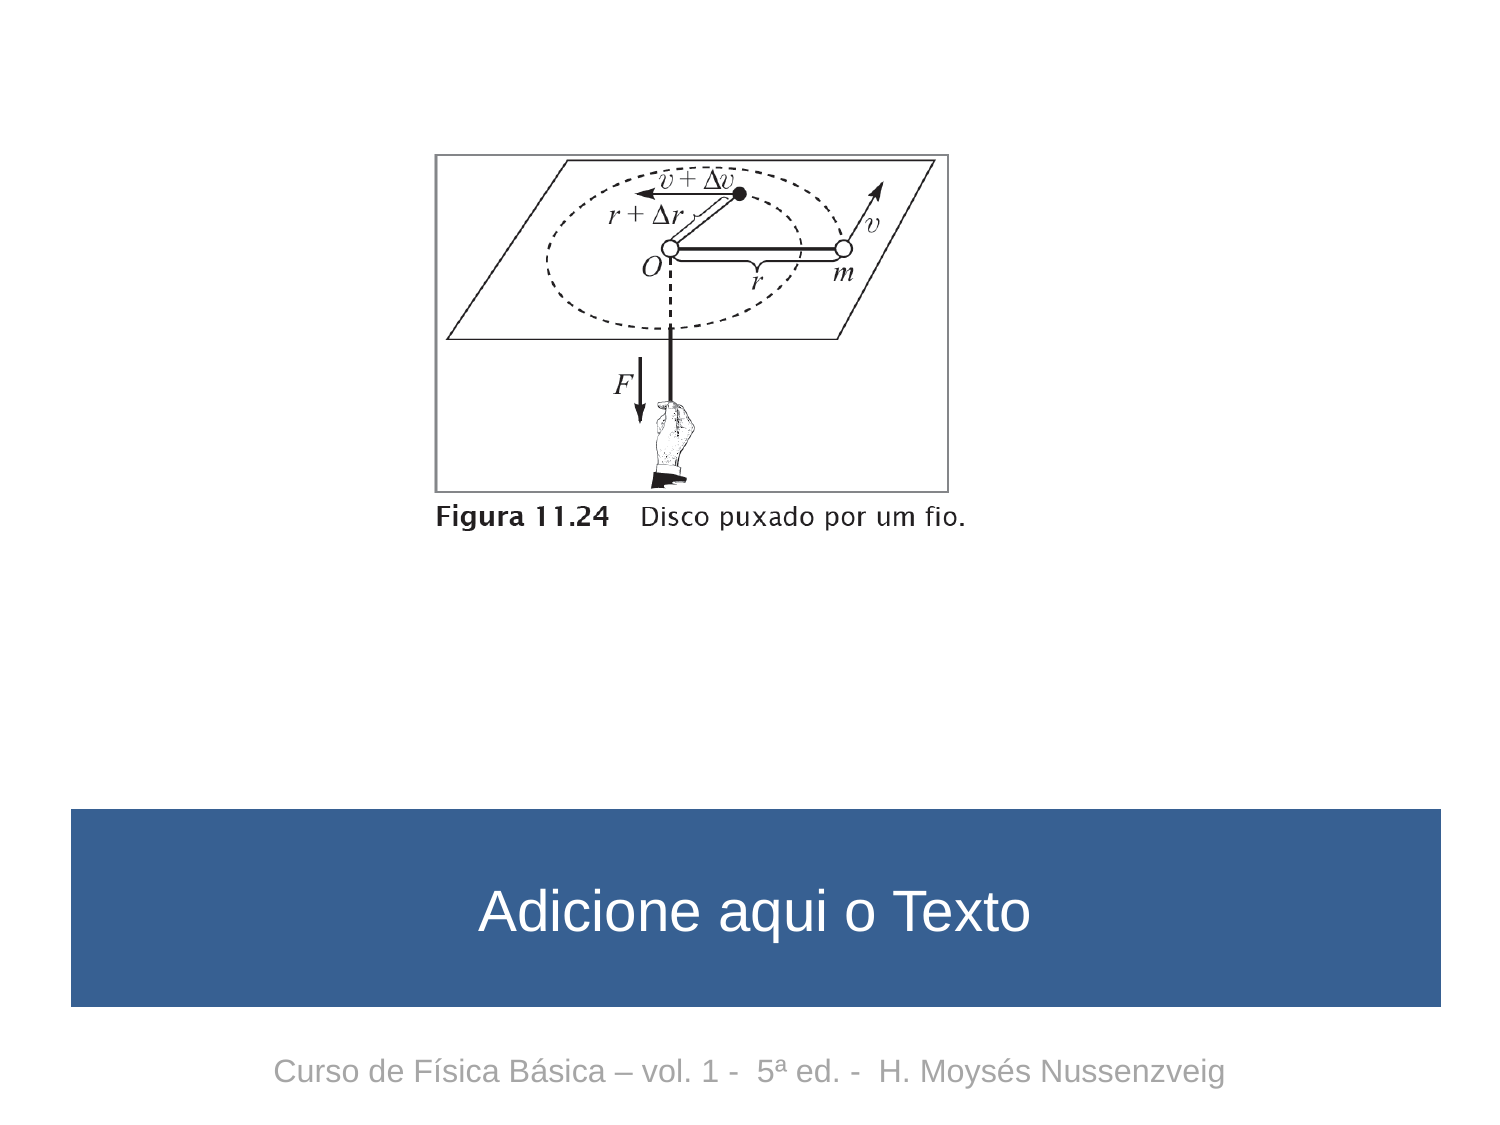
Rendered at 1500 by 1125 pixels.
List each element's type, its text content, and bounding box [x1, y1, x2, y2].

text_box Adicione aqui o Texto [70, 808, 1442, 1008]
footer Curso de Física Básica – vol. 1 - 5ª ed. - H. Moysés Nussenzveig [0, 1042, 1500, 1103]
picture [418, 148, 986, 542]
